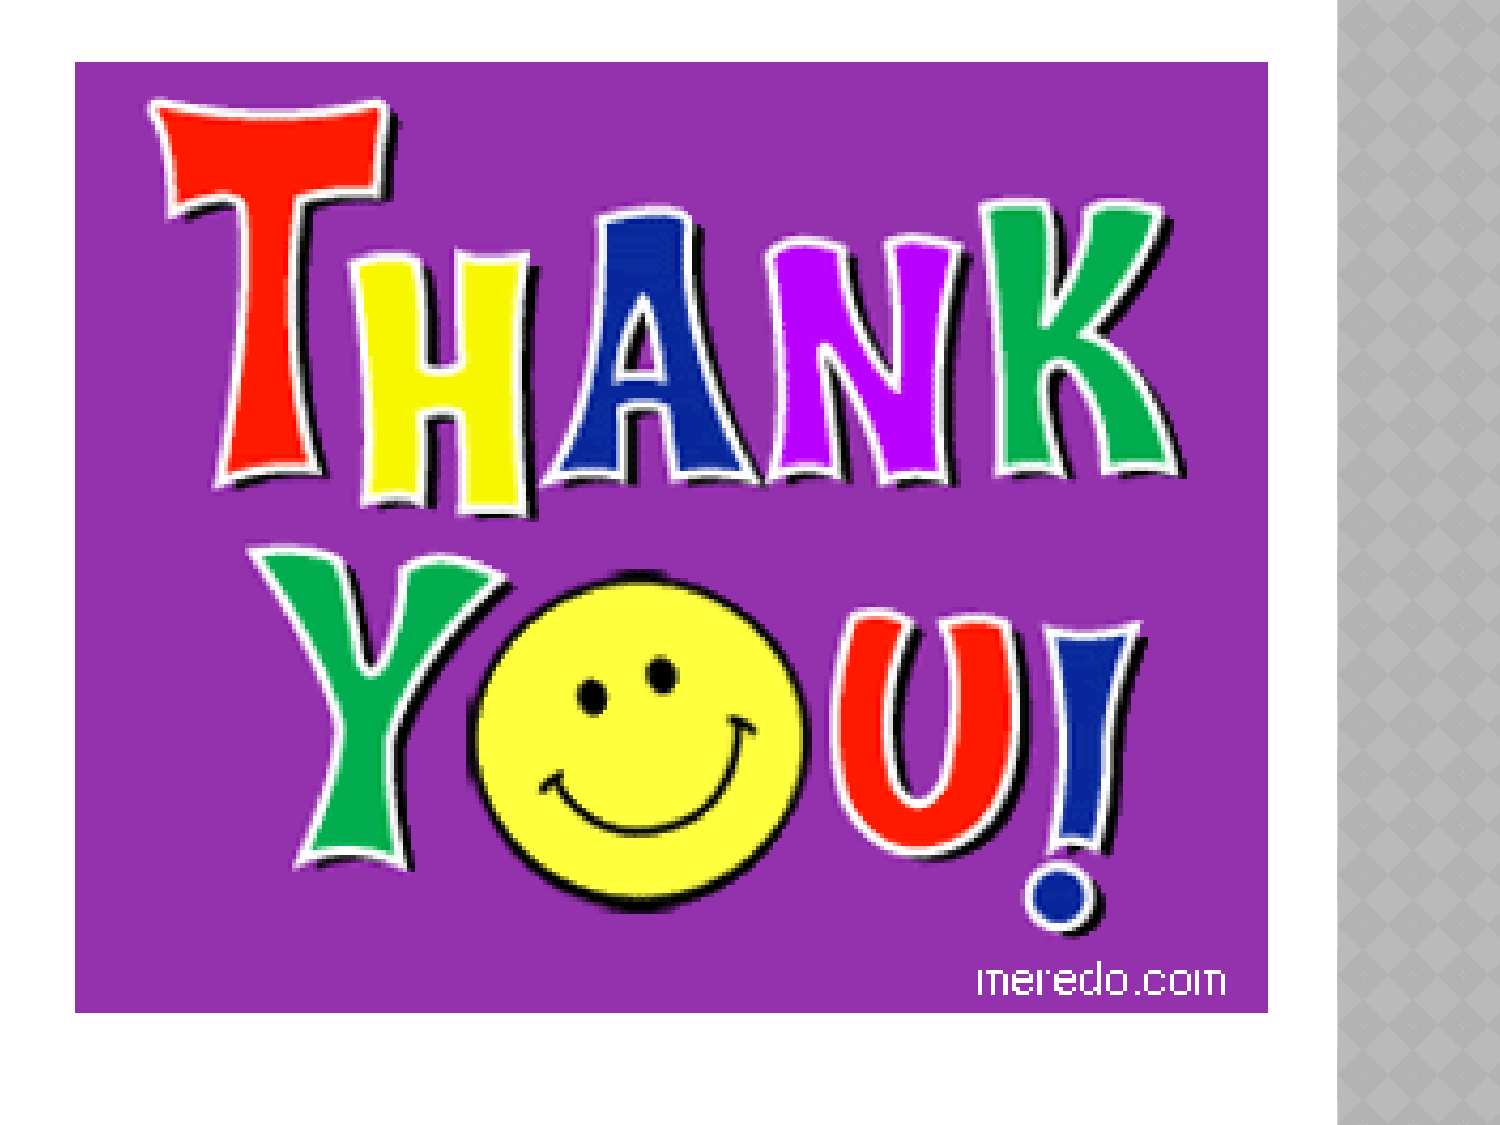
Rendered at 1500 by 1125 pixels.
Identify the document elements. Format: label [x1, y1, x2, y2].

picture [74, 62, 1269, 1013]
